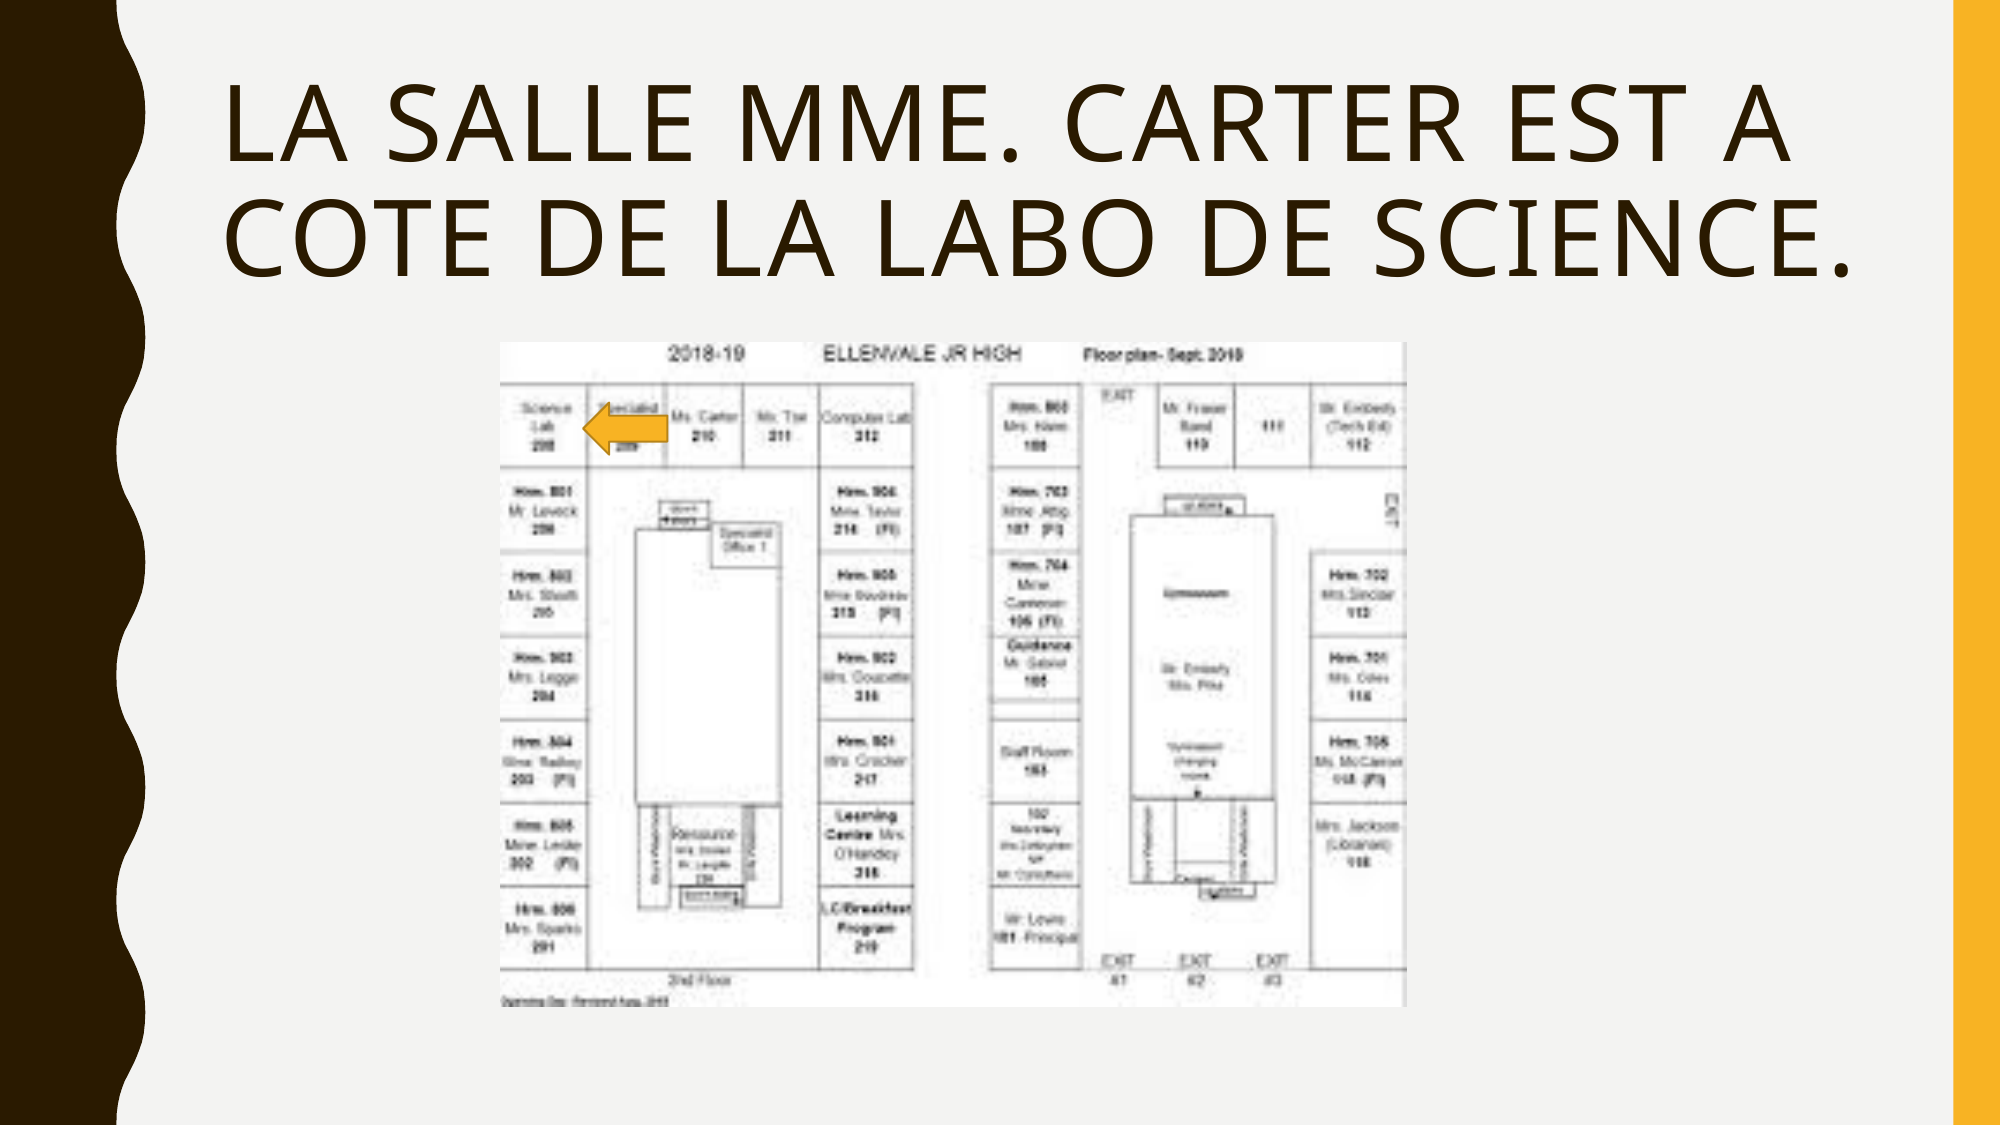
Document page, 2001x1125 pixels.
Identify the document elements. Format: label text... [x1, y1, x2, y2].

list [500, 342, 1407, 1007]
title La salle Mme. Carter est a cote de la labo de science. [205, 62, 1875, 308]
